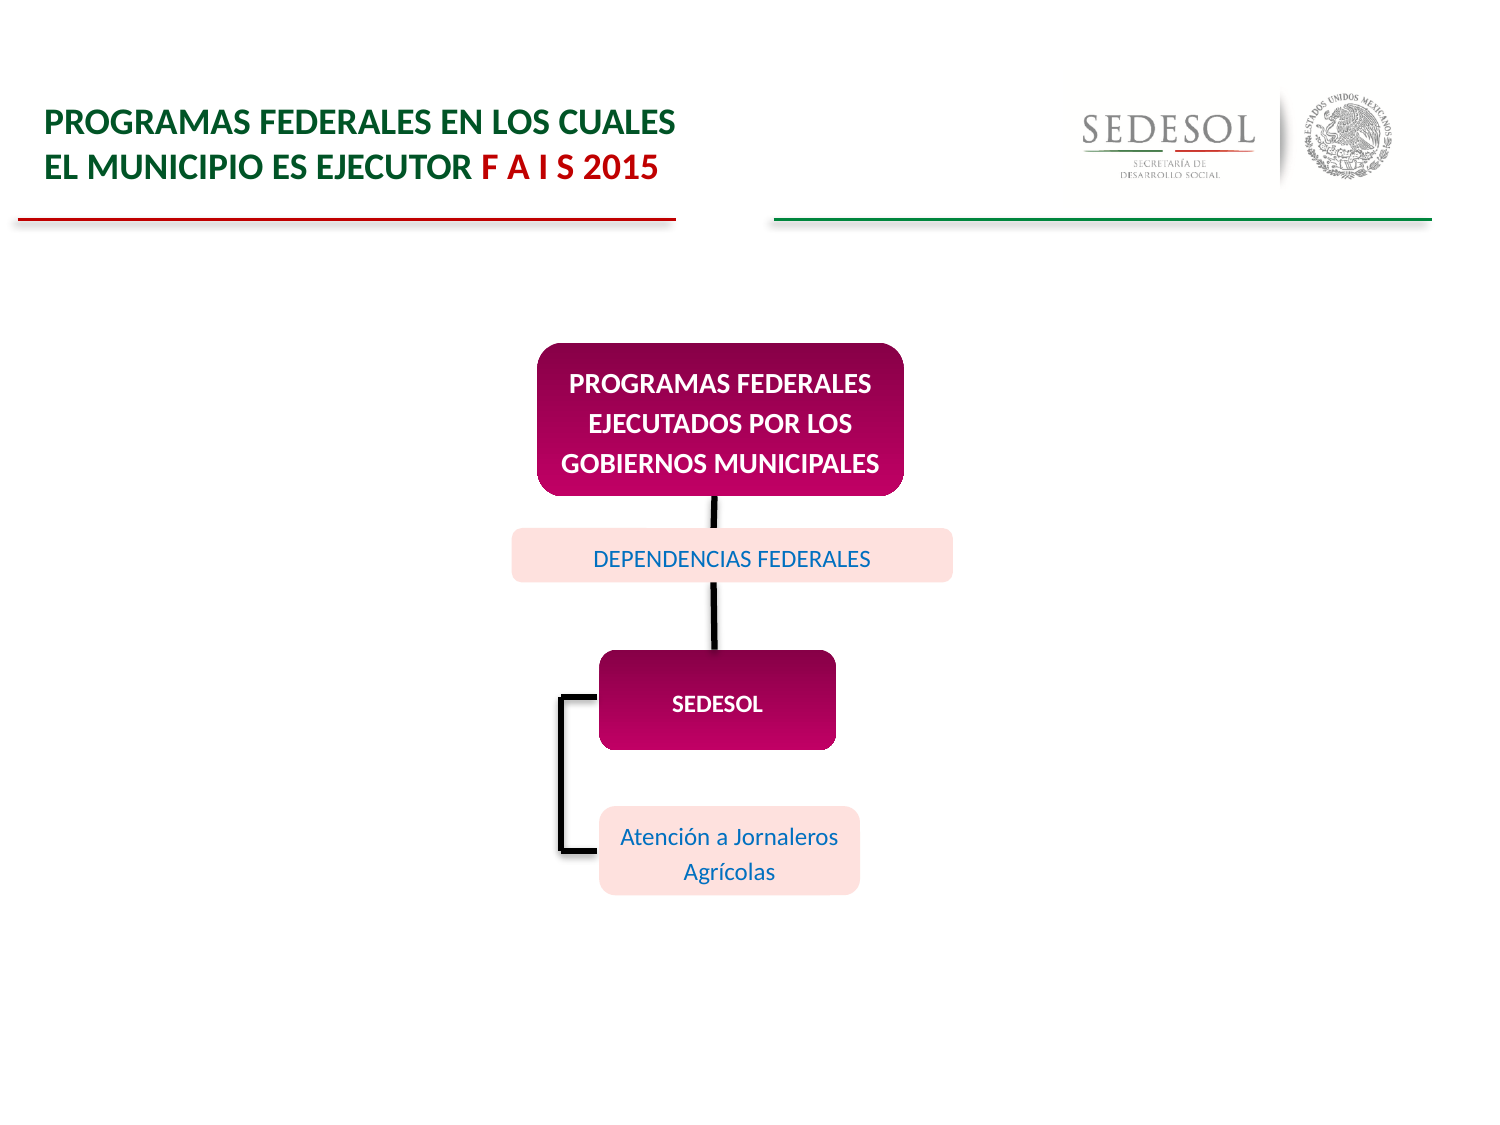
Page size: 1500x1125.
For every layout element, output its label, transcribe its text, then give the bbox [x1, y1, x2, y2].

text_box Atención a Jornaleros Agrícolas [599, 806, 861, 896]
text_box PROGRAMAS FEDERALES EJECUTADOS POR LOS GOBIERNOS MUNICIPALES [535, 340, 906, 499]
text_box PROGRAMAS FEDERALES EN LOS CUALES EL MUNICIPIO ES EJECUTOR F A I S 2015 [29, 89, 715, 195]
text_box SEDESOL [597, 647, 838, 753]
text_box DEPENDENCIAS FEDERALES [511, 527, 953, 583]
picture [1062, 69, 1424, 209]
